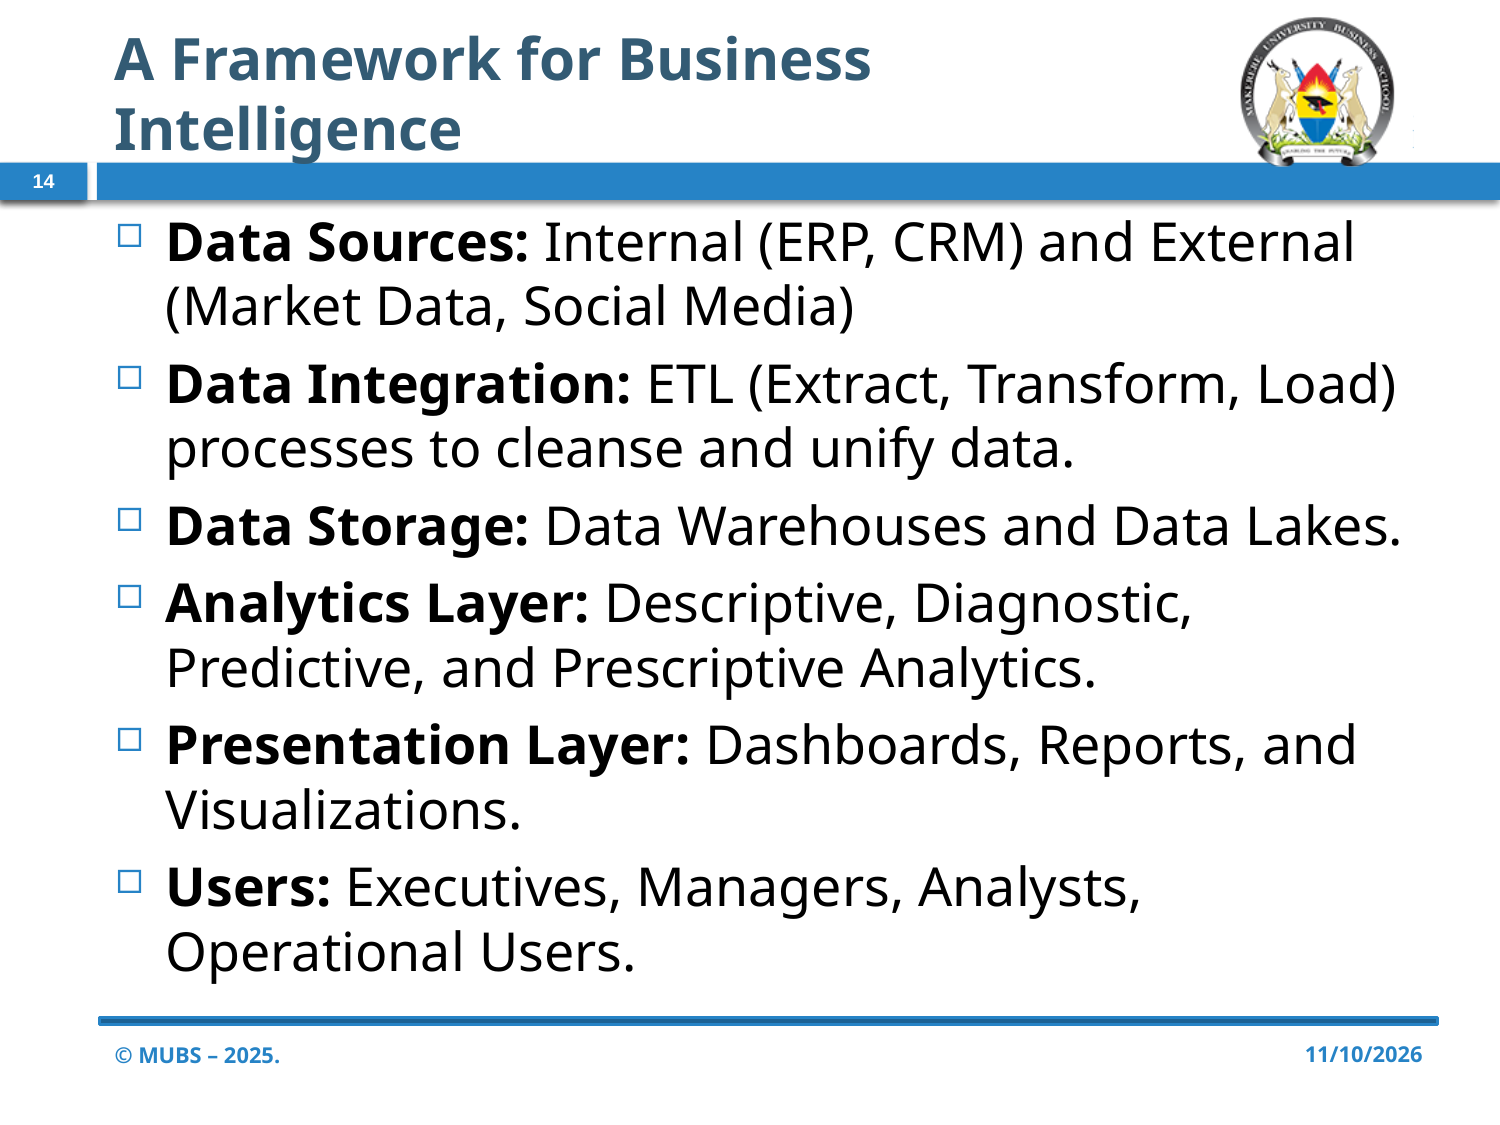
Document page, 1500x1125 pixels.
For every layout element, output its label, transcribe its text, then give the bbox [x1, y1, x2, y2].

list Data Sources: Internal (ERP, CRM) and External (Market Data, Social Media) Data Integration: ETL (Extract, Transform, Load) processes to cleanse and unify data. Data Storage: Data Warehouses and Data Lakes. Analytics Layer: Descriptive, Diagnostic, Predictive, and Prescriptive Analytics. Presentation Layer: Dashboards, Reports, and Visualizations. Users: Executives, Managers, Analysts, Operational Users. [100, 200, 1438, 1000]
picture [1214, 14, 1414, 171]
title A Framework for Business Intelligence [99, 24, 1205, 160]
slide_number 14 [0, 161, 88, 200]
